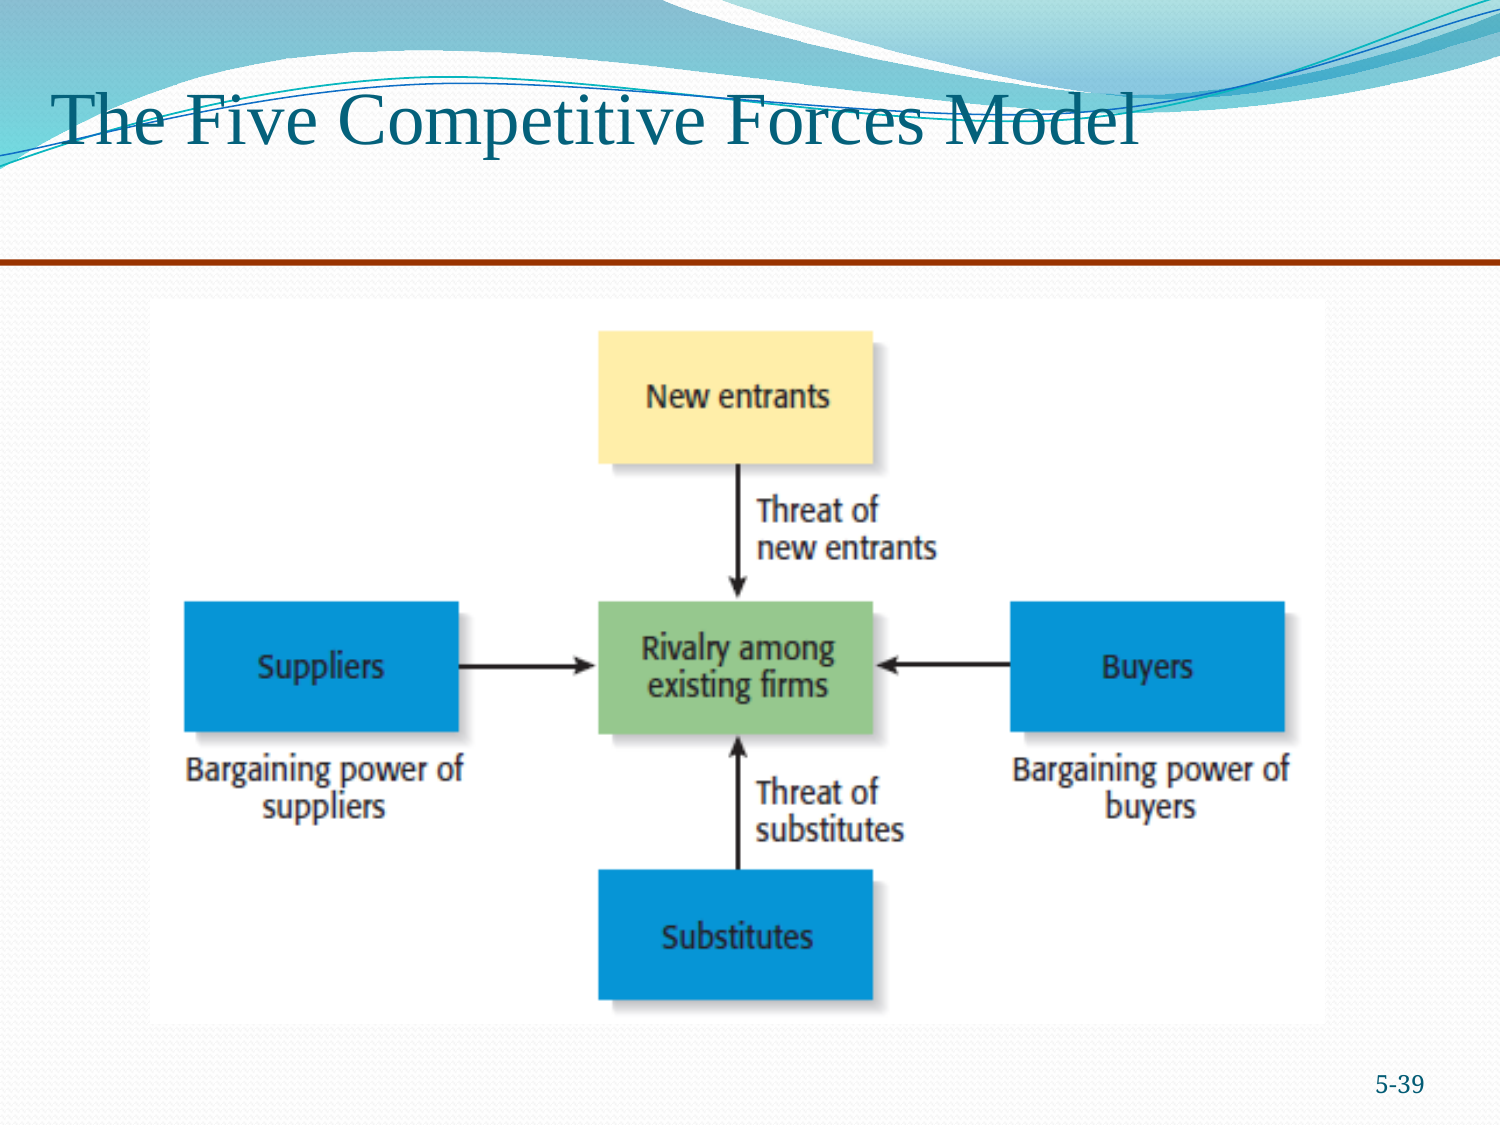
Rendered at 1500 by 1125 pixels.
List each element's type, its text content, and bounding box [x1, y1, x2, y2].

slide_number 5-39 [1299, 1042, 1425, 1103]
title The Five Competitive Forces Model [50, 62, 1463, 250]
picture [149, 299, 1326, 1024]
